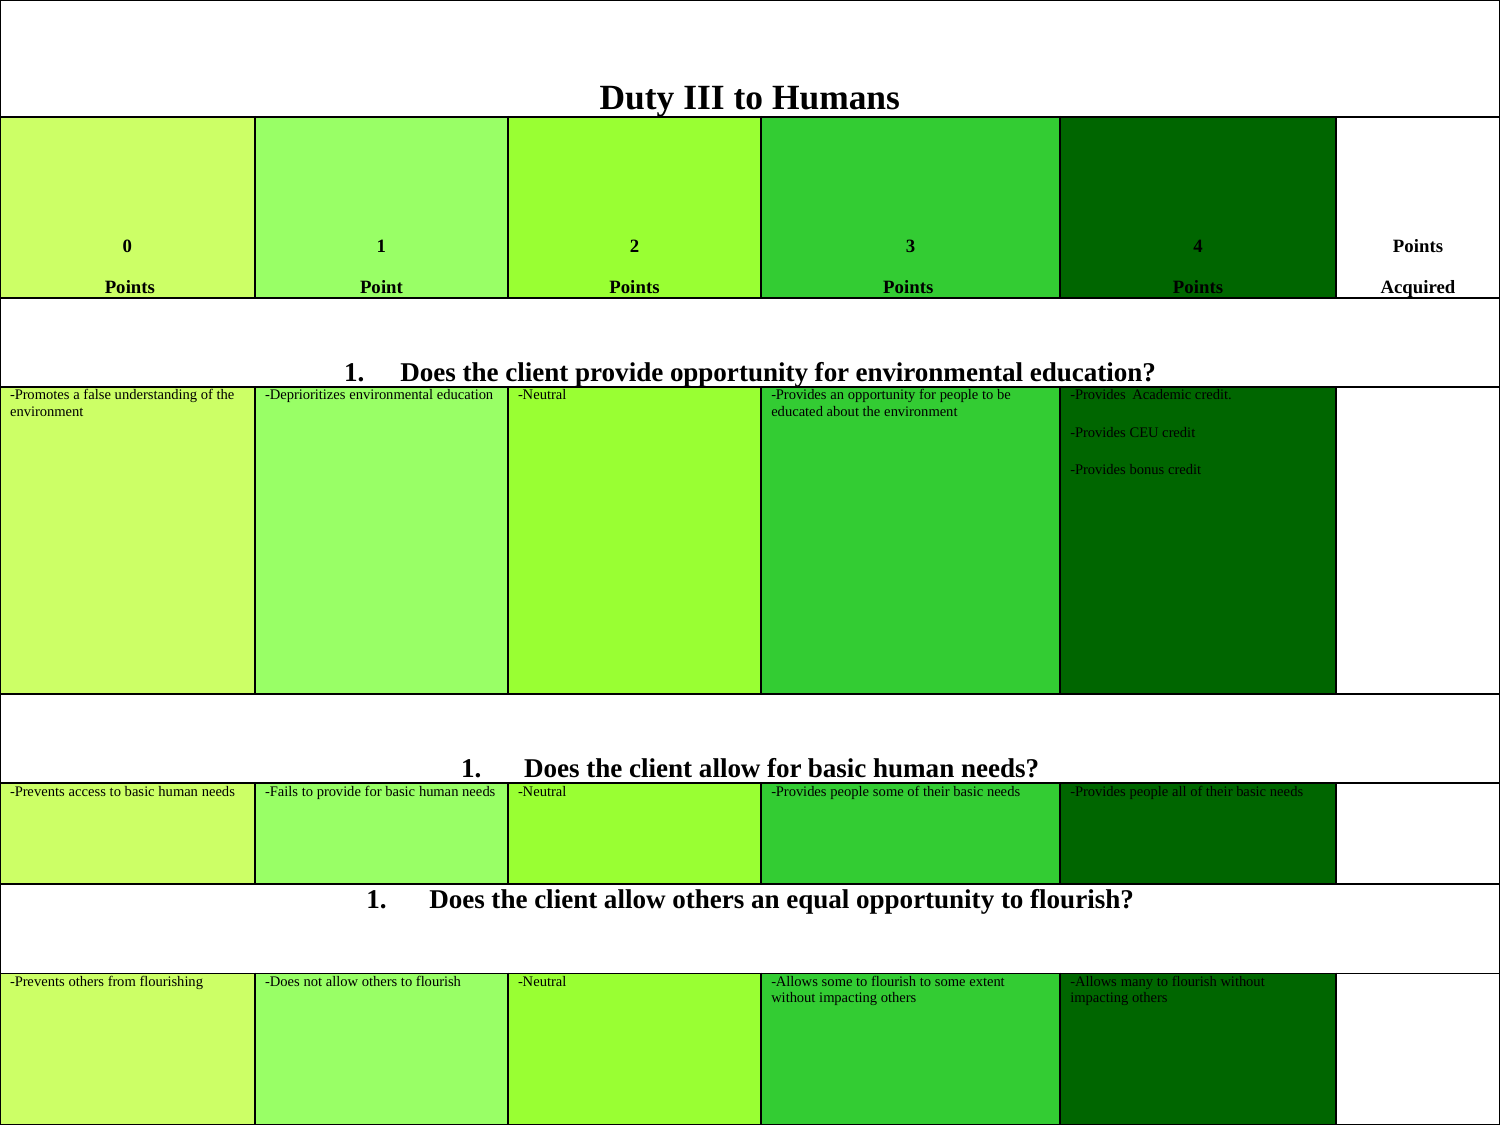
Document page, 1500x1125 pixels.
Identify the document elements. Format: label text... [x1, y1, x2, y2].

table_cell -Deprioritizes environmental education [256, 388, 507, 693]
table_cell Does the client provide opportunity for environmental education? [1, 299, 1499, 386]
table_cell -Provides an opportunity for people to be educated about the environment [762, 388, 1059, 693]
table_cell -Neutral [509, 974, 760, 1124]
table_cell [1337, 784, 1499, 883]
table_cell 4 Points [1061, 118, 1335, 297]
table_cell -Neutral [509, 388, 760, 693]
table_cell -Promotes a false understanding of the environment [1, 388, 254, 693]
table_cell -Prevents others from flourishing [1, 974, 254, 1124]
table_cell 2 Points [509, 118, 760, 297]
table_cell -Allows some to flourish to some extent without impacting others [762, 974, 1059, 1124]
table_cell -Prevents access to basic human needs [1, 784, 254, 883]
table_cell -Provides Academic credit. -Provides CEU credit -Provides bonus credit [1061, 388, 1335, 693]
table_cell [1337, 974, 1499, 1124]
table_cell -Allows many to flourish without impacting others [1061, 974, 1335, 1124]
table_header Duty III to Humans [1, 1, 1499, 116]
table_cell [1337, 388, 1499, 693]
table_cell -Provides people all of their basic needs [1061, 784, 1335, 883]
table_cell 1 Point [256, 118, 507, 297]
table_cell Does the client allow for basic human needs? [1, 695, 1499, 782]
table_cell -Provides people some of their basic needs [762, 784, 1059, 883]
table_cell -Neutral [509, 784, 760, 883]
table_cell 3 Points [762, 118, 1059, 297]
table_cell Does the client allow others an equal opportunity to flourish? [1, 885, 1499, 973]
table_cell 0 Points [1, 118, 254, 297]
table_cell -Does not allow others to flourish [256, 974, 507, 1124]
table_cell Points Acquired [1337, 118, 1499, 297]
table_cell -Fails to provide for basic human needs [256, 784, 507, 883]
